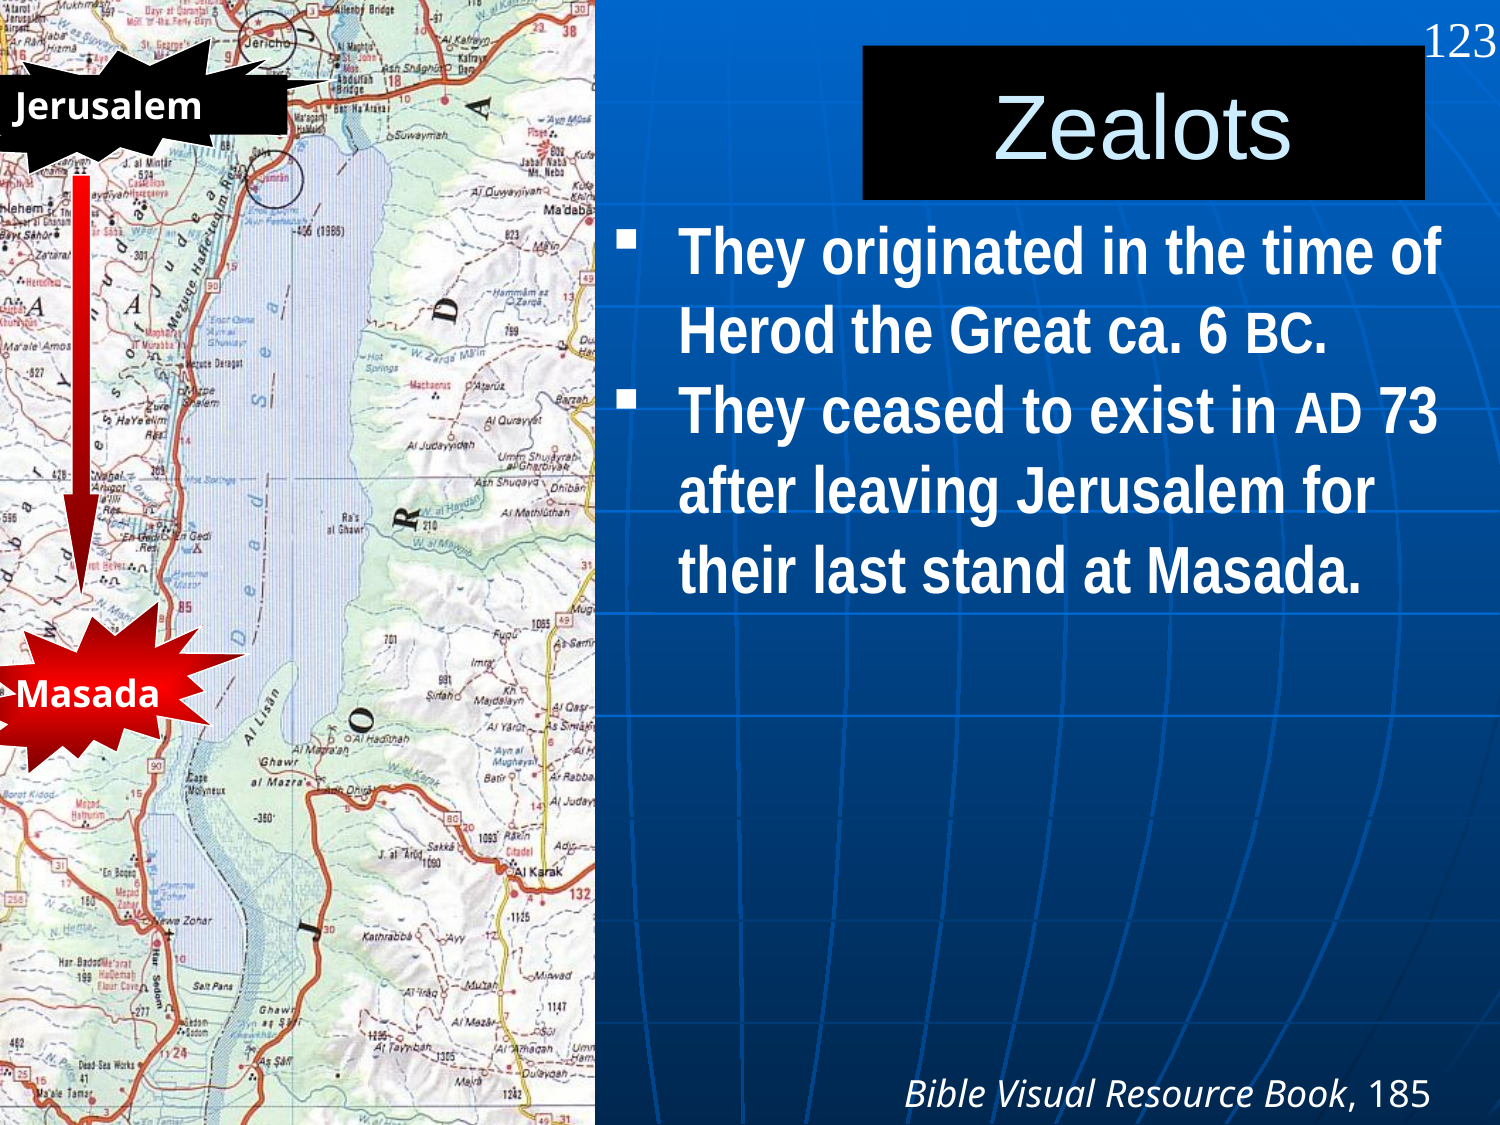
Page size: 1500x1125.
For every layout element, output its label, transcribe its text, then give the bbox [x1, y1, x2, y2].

picture [0, 0, 595, 1125]
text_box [0, 37, 338, 176]
text_box They originated in the time of Herod the Great ca. 6 BC. They ceased to exist in AD 73 after leaving Jerusalem for their last stand at Masada. [600, 200, 1500, 763]
text_box Bible Visual Resource Book, 185 [888, 1062, 1447, 1123]
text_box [0, 599, 251, 776]
title Zealots [862, 45, 1425, 200]
text_box 123 [1407, 0, 1500, 75]
